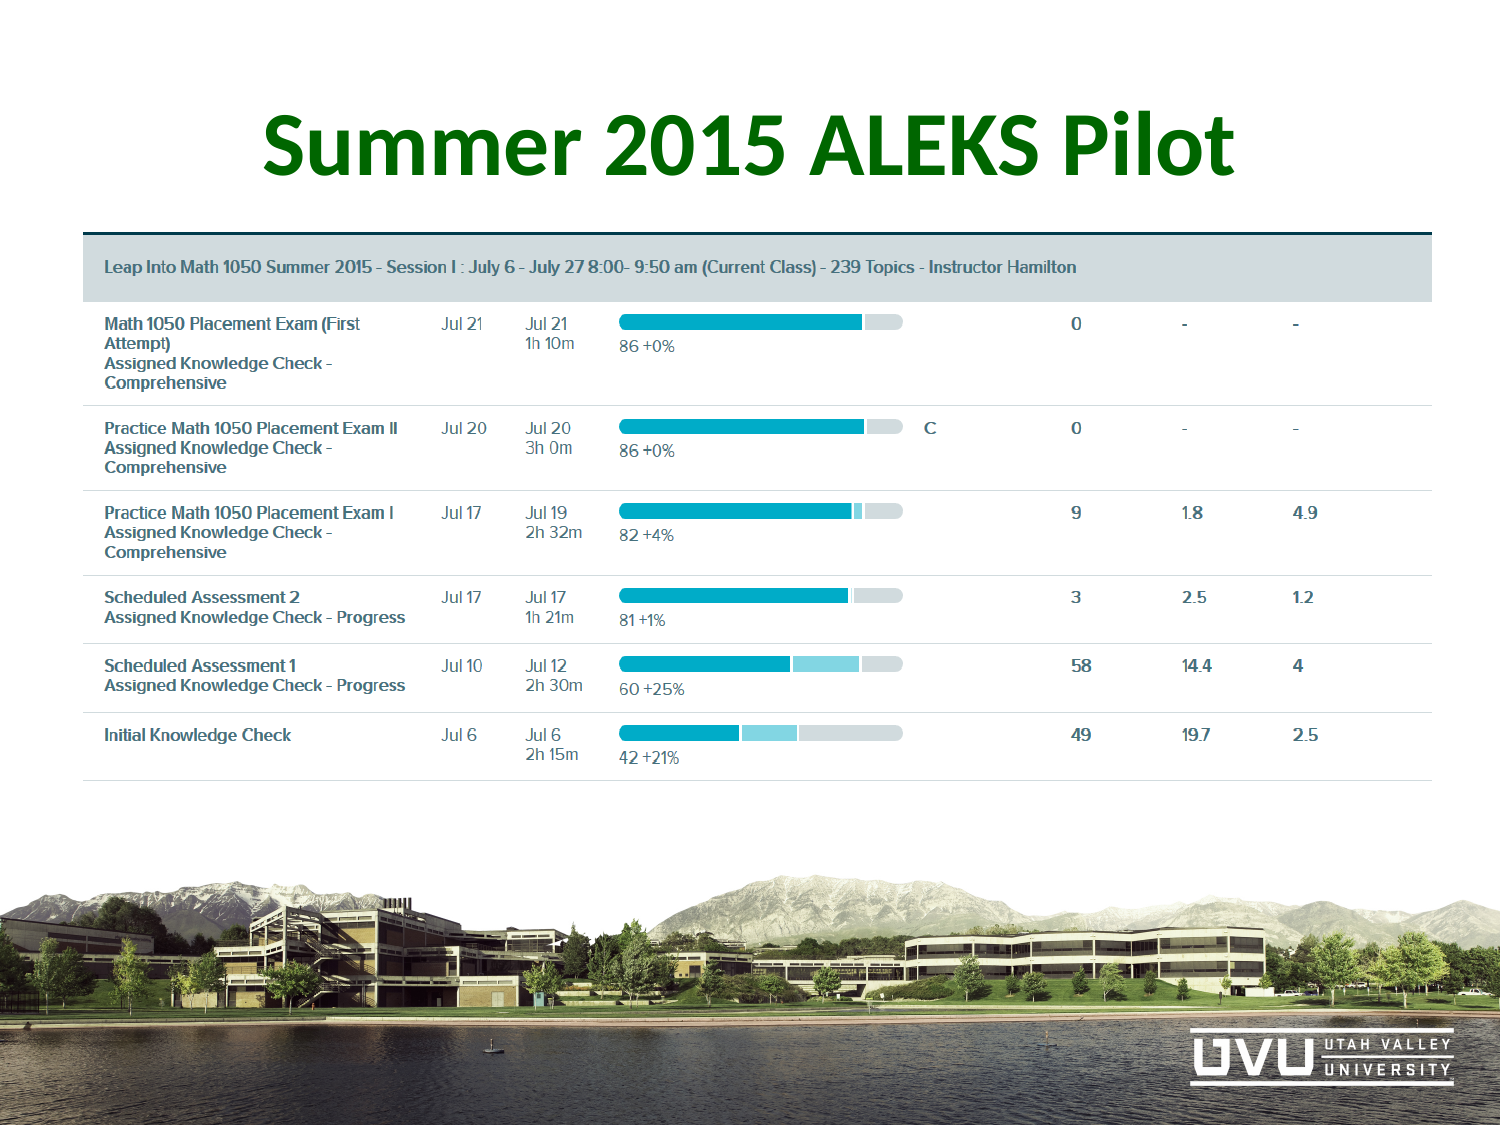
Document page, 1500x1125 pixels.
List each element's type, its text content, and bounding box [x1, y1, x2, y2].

picture [0, 0, 1500, 1125]
title Summer 2015 ALEKS Pilot [75, 45, 1425, 230]
